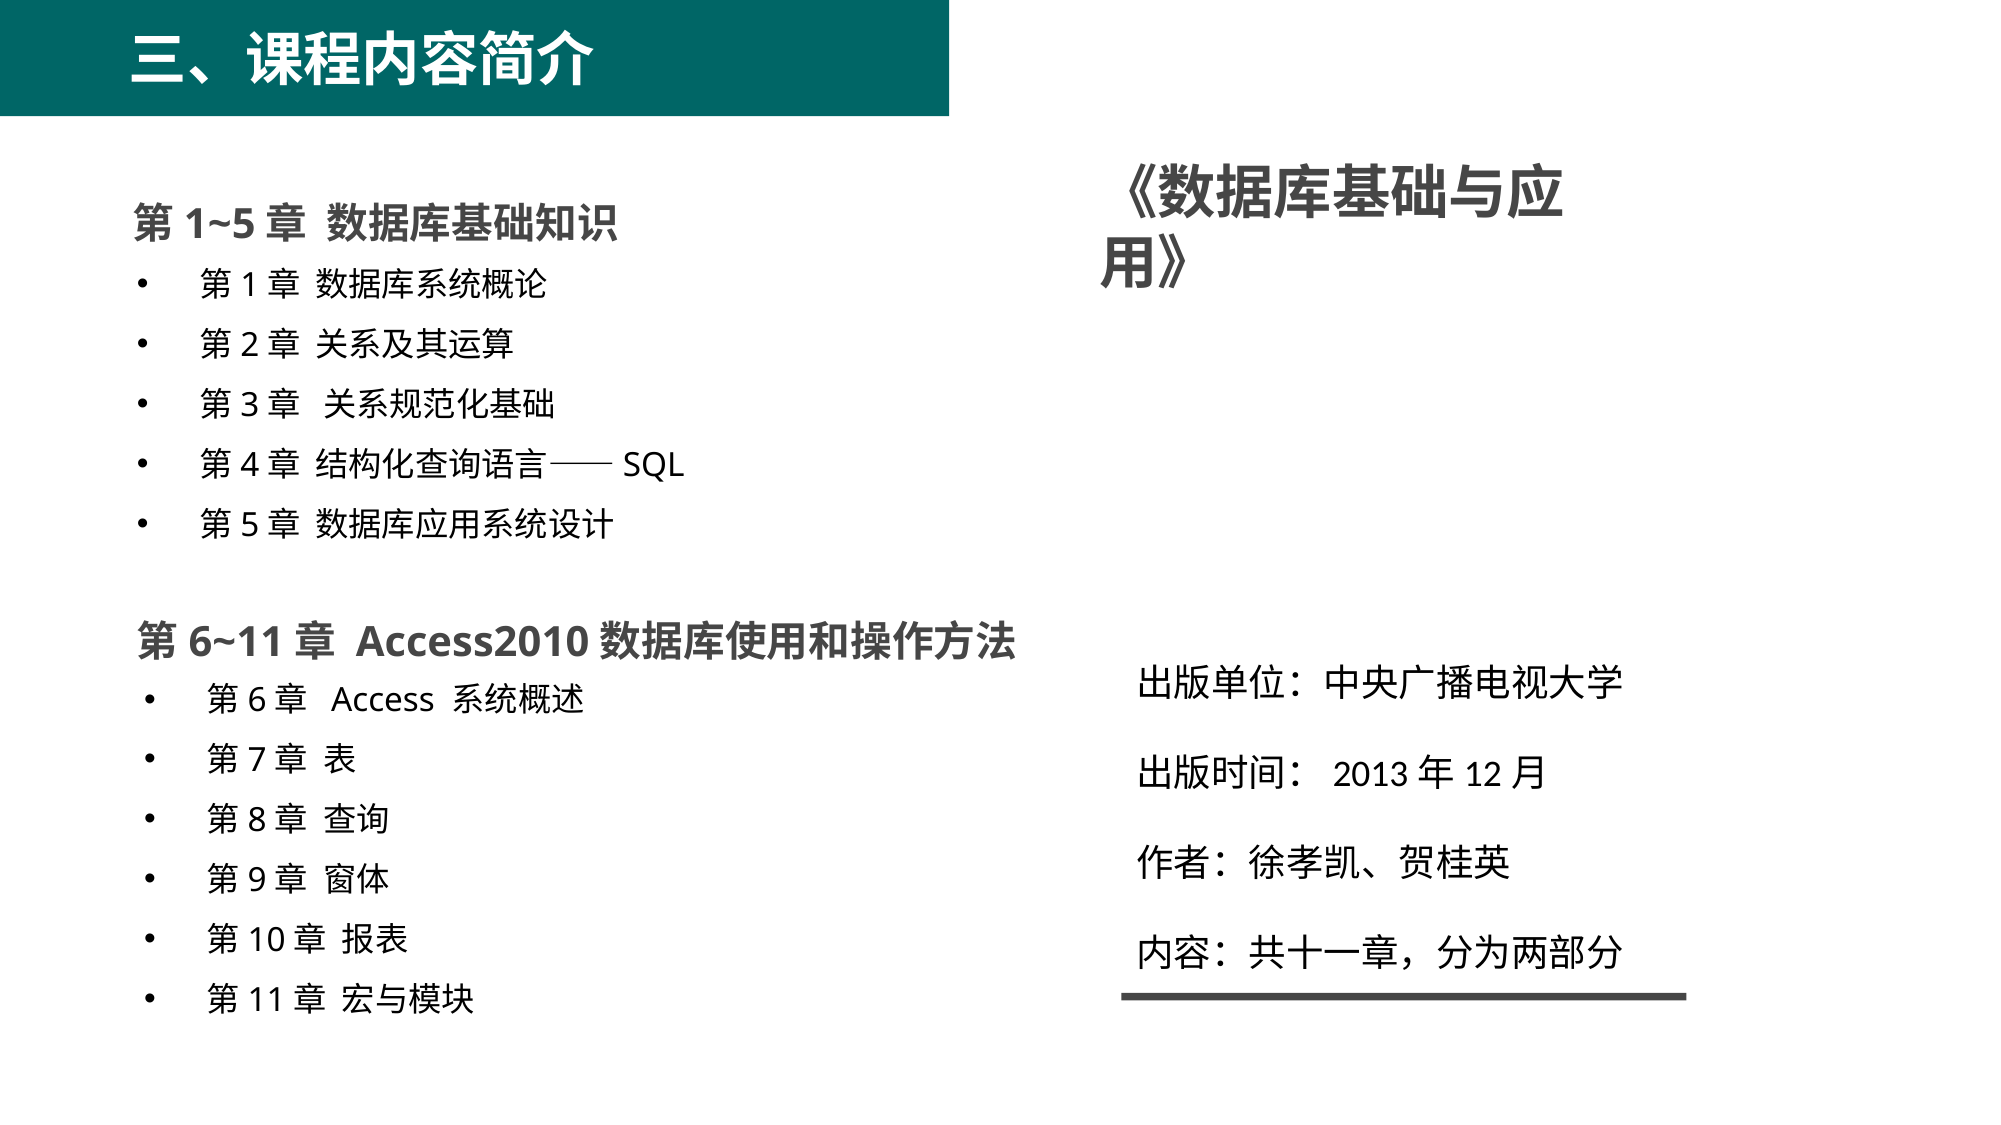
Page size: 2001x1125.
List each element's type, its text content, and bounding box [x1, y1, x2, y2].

text_box 三、课程内容简介 [86, 15, 610, 100]
text_box [1120, 992, 1687, 1001]
text_box 第6~11章 Access2010数据库使用和操作方法 [122, 521, 1039, 672]
text_box 《数据库基础与应用》 [1084, 147, 1659, 303]
text_box 第1~5章 数据库基础知识 [117, 103, 754, 254]
text_box 出版单位：中央广播电视大学 出版时间：2013年12月 作者：徐孝凯、贺桂英 内容：共十一章，分为两部分 [1121, 651, 1696, 981]
text_box [0, 0, 950, 117]
text_box 第1章 数据库系统概论 第2章 关系及其运算 第3章 关系规范化基础 第4章 结构化查询语言——SQL 第5章 数据库应用系统设计 [122, 235, 886, 550]
text_box 第6章 Access 系统概述 第7章 表 第8章 查询 第9章 窗体 第10章 报表 第11章 宏与模块 [129, 651, 893, 1026]
